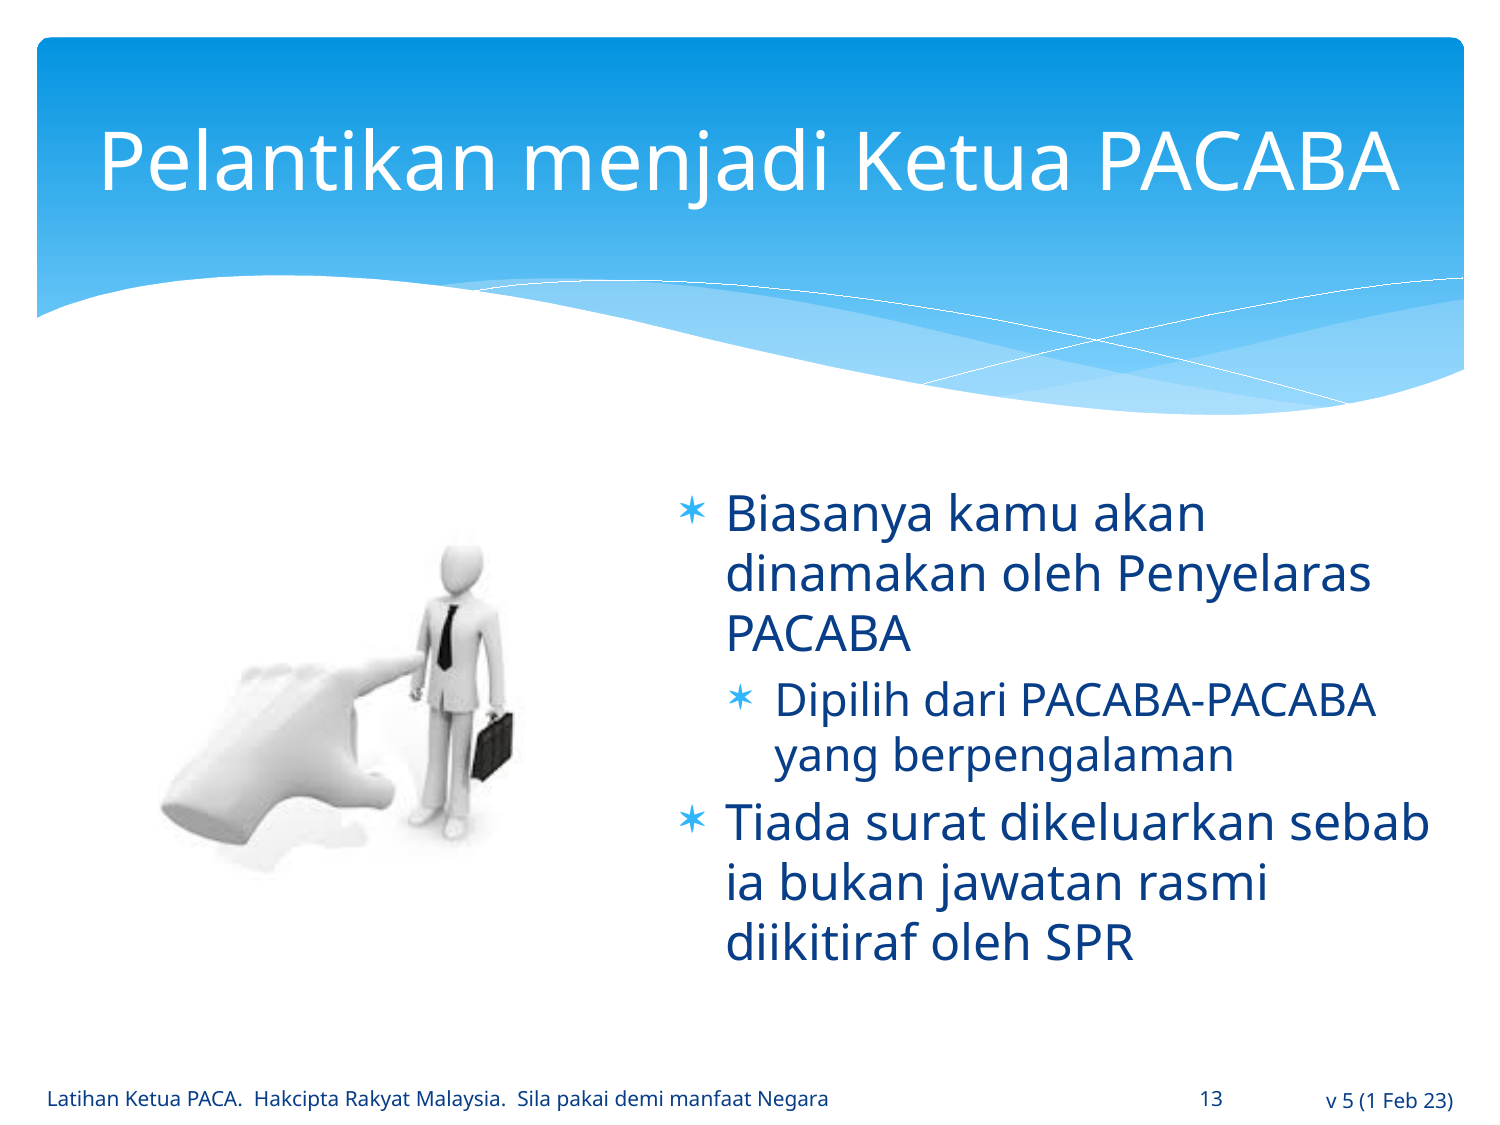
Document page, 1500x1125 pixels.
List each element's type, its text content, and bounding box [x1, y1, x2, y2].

picture [74, 513, 634, 906]
list Biasanya kamu akan dinamakan oleh Penyelaras PACABA Dipilih dari PACABA-PACABA yang berpengalaman Tiada surat dikeluarkan sebab ia bukan jawatan rasmi diikitiraf oleh SPR [664, 474, 1455, 1081]
title Pelantikan menjadi Ketua PACABA [75, 55, 1425, 261]
footer Latihan Ketua PACA. Hakcipta Rakyat Malaysia. Sila pakai demi manfaat Negara [31, 1080, 1112, 1120]
slide_number 13 [1163, 1080, 1259, 1120]
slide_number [1259, 1080, 1469, 1120]
